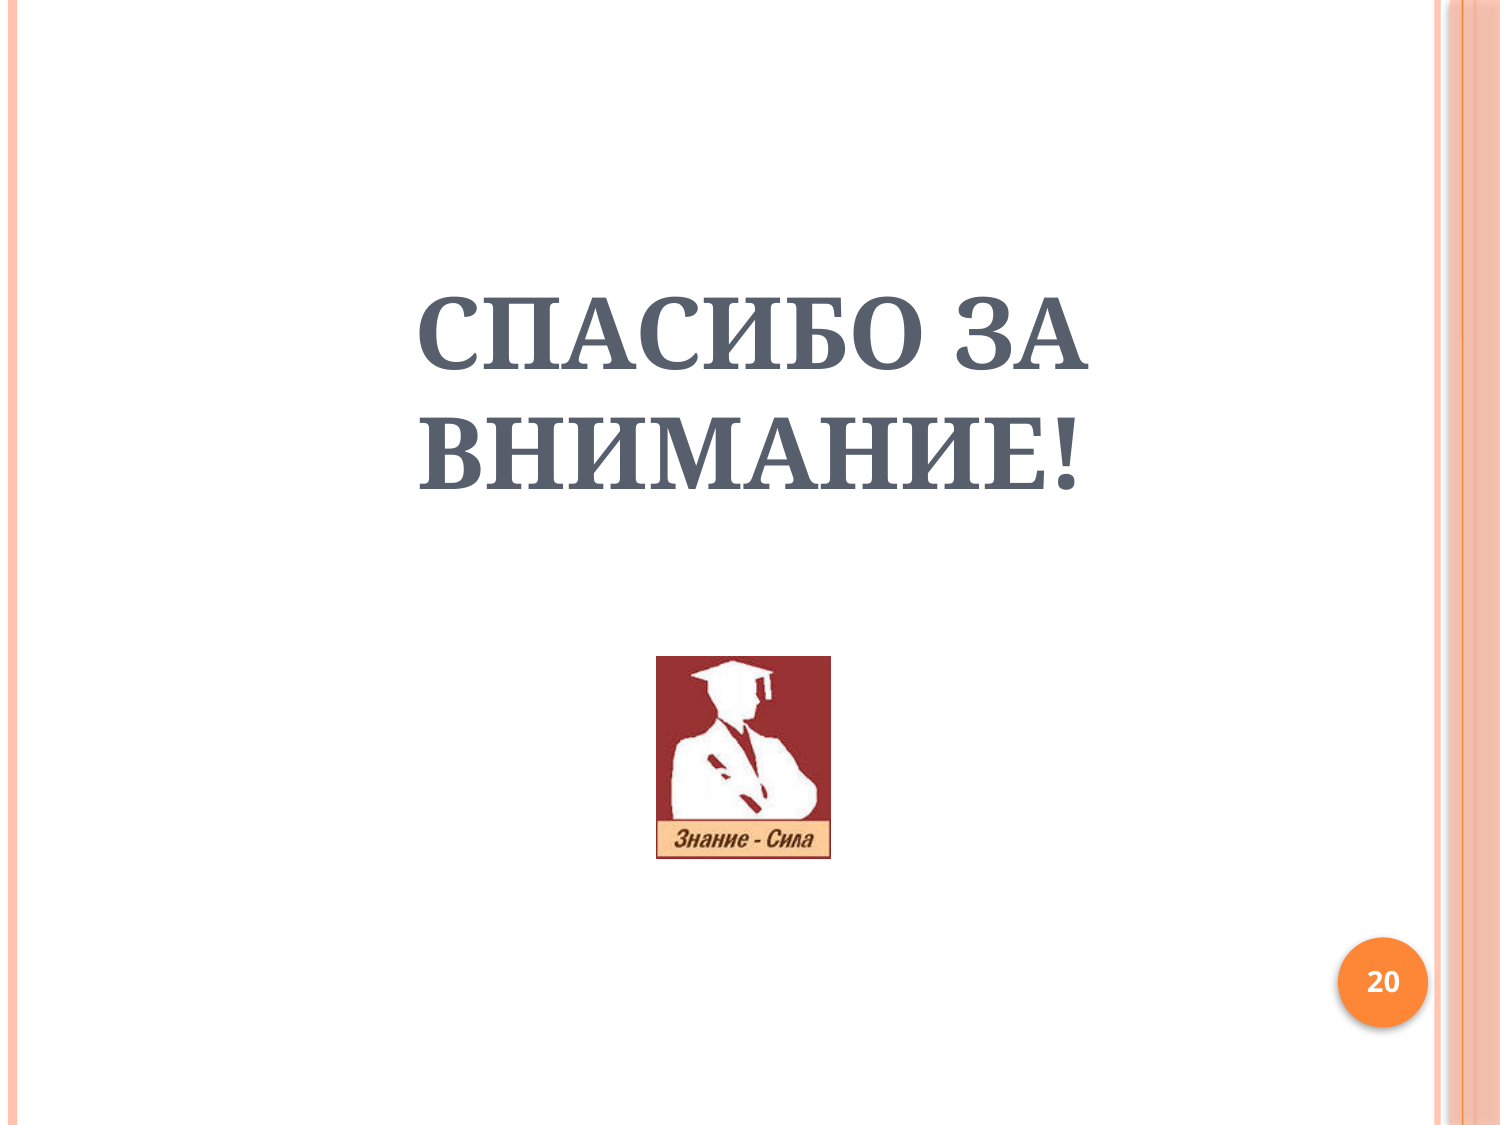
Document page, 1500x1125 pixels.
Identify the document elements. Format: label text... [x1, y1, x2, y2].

picture [655, 655, 831, 860]
slide_number 20 [1333, 940, 1434, 1027]
title Спасибо за внимание! [76, 199, 1427, 832]
